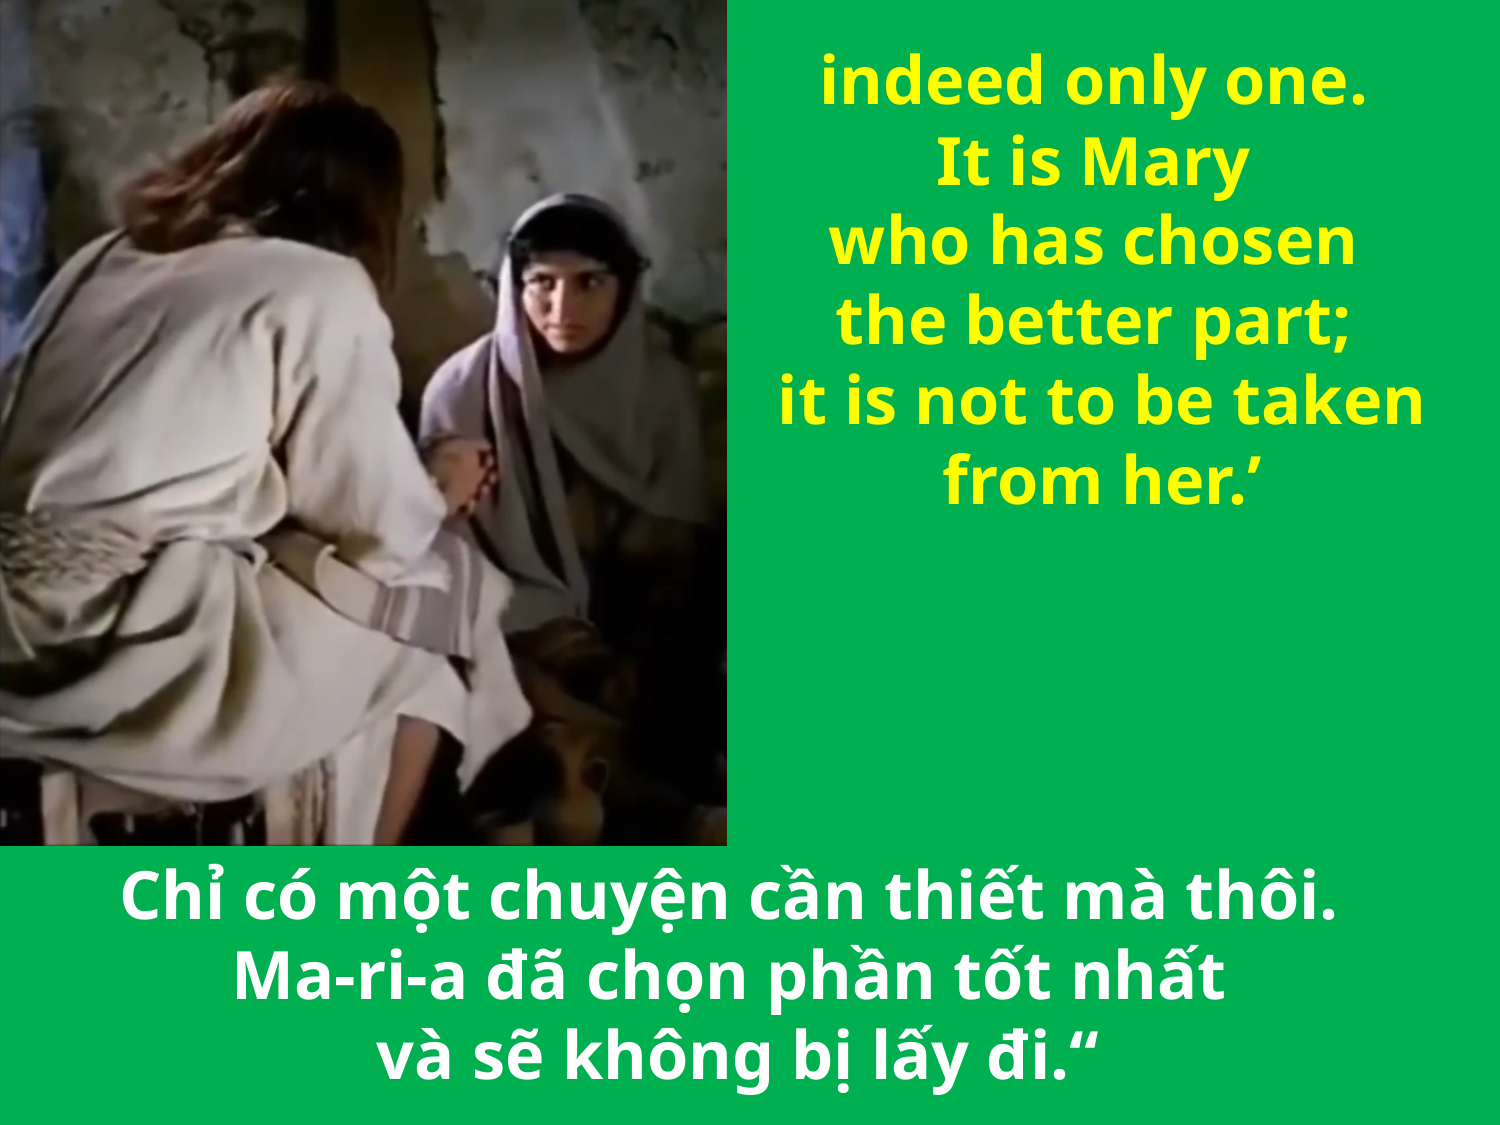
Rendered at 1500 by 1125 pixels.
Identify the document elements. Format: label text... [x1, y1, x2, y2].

text_box indeed only one. It is Mary who has chosen the better part; it is not to be taken from her.’ [731, 30, 1479, 526]
text_box Chỉ có một chuyện cần thiết mà thôi. Ma-ri-a đã chọn phần tốt nhất và sẽ không bị lấy đi.“ [2, 845, 1474, 1101]
picture [0, 0, 727, 846]
